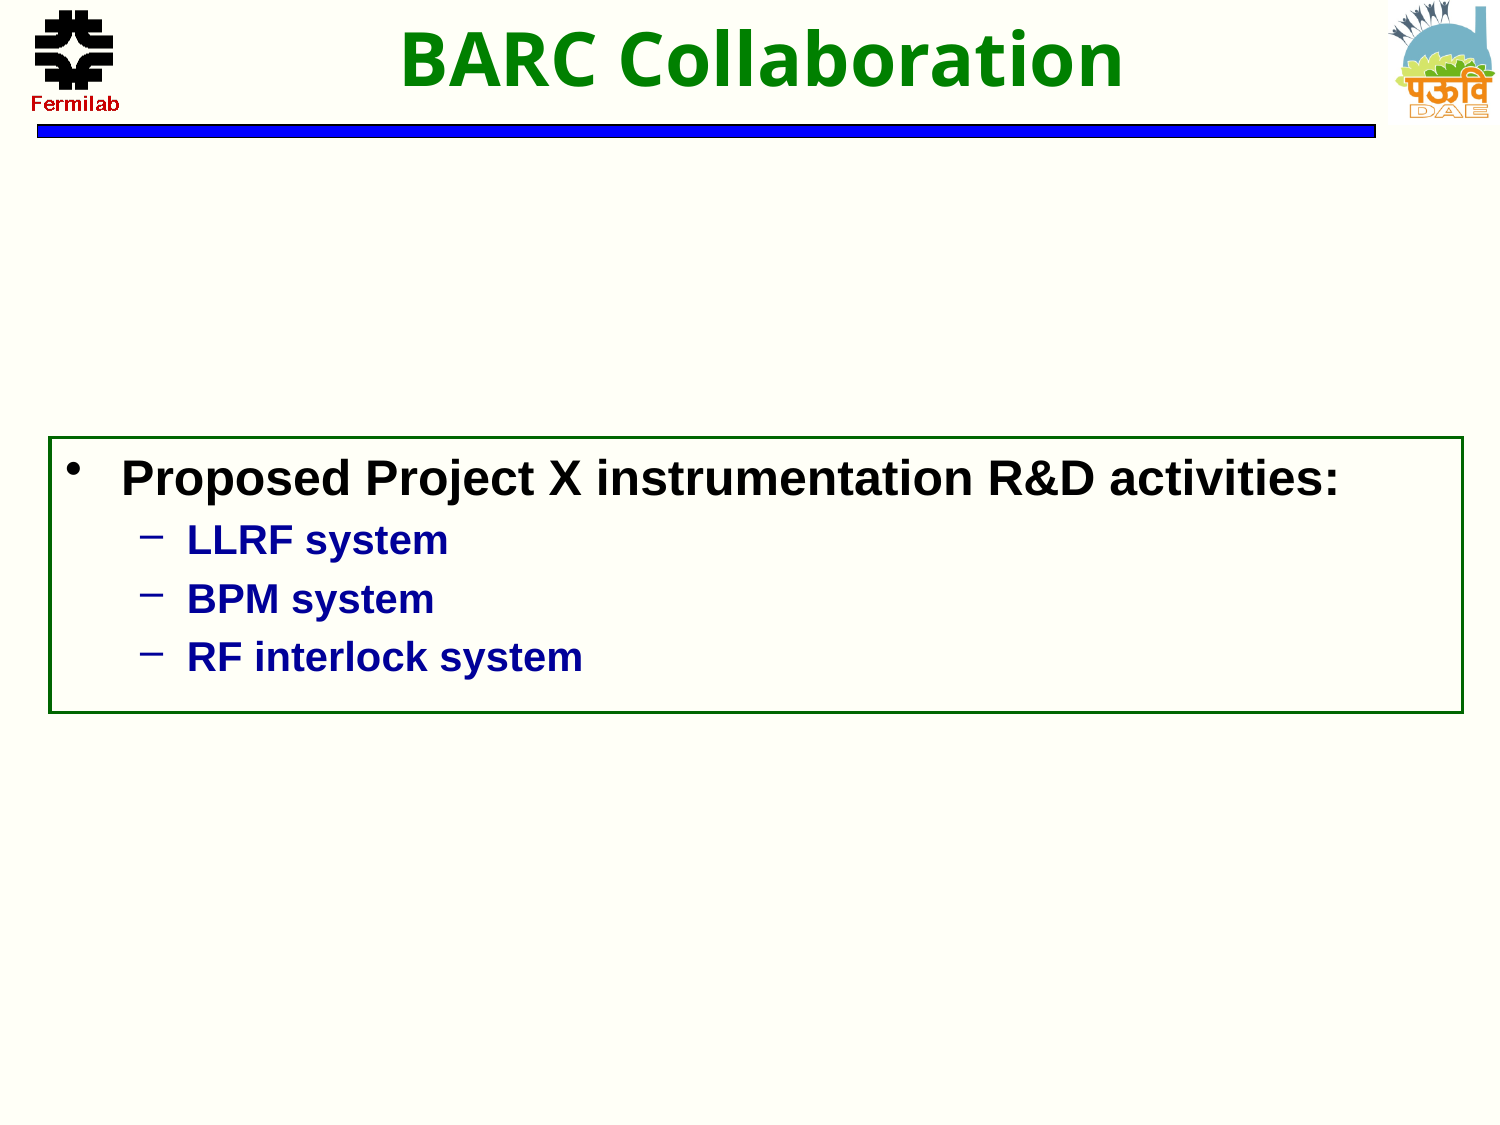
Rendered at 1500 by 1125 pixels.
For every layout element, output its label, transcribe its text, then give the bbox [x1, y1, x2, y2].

picture [0, 0, 150, 124]
picture [1388, 0, 1500, 125]
list Proposed Project X instrumentation R&D activities: LLRF system BPM system RF interlock system [48, 436, 1464, 714]
title BARC Collaboration [149, 0, 1376, 113]
